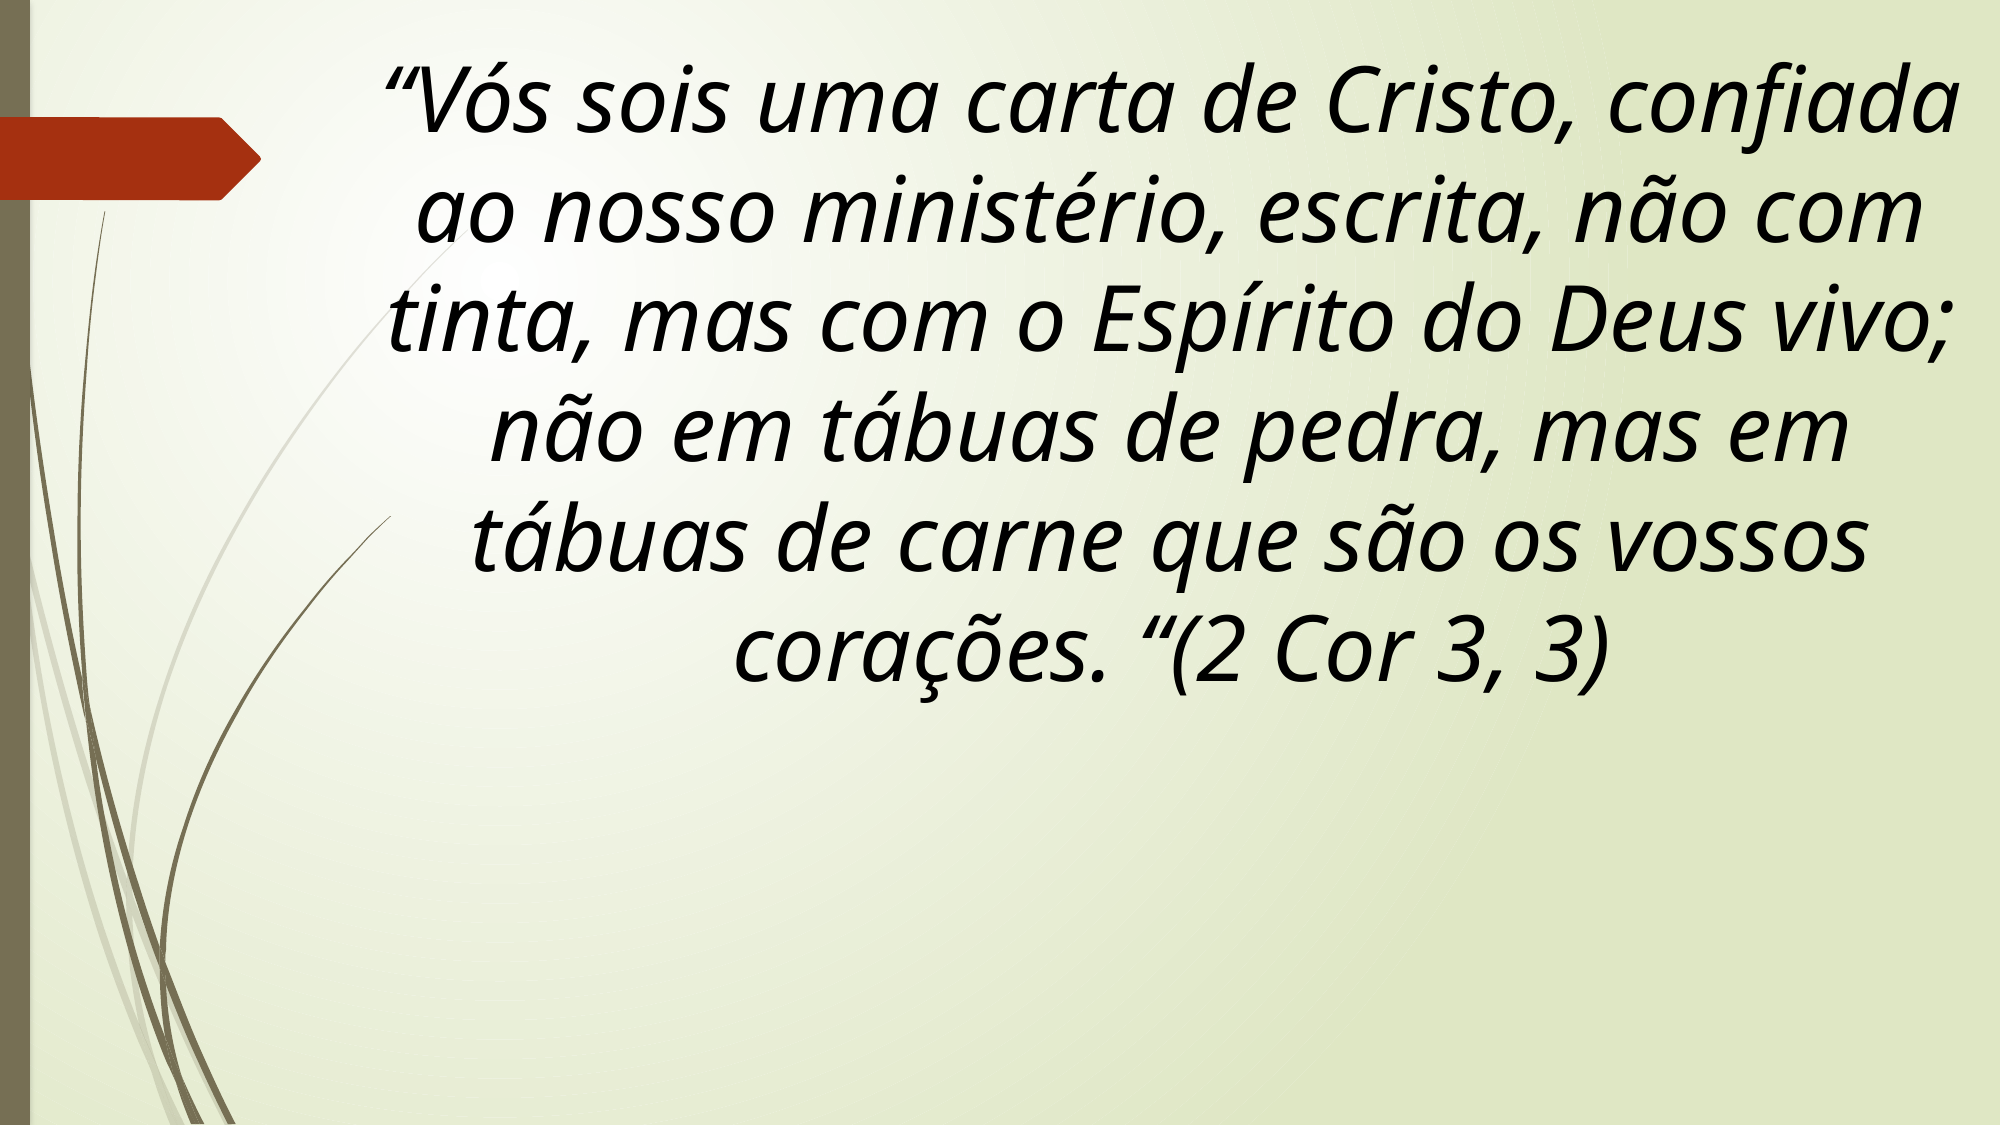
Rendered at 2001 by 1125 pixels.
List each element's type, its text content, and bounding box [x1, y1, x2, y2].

text_box “Vós sois uma carta de Cristo, confiada ao nosso ministério, escrita, não com tinta, mas com o Espírito do Deus vivo; não em tábuas de pedra, mas em tábuas de carne que são os vossos corações. “(2 Cor 3, 3) [363, 33, 1981, 708]
